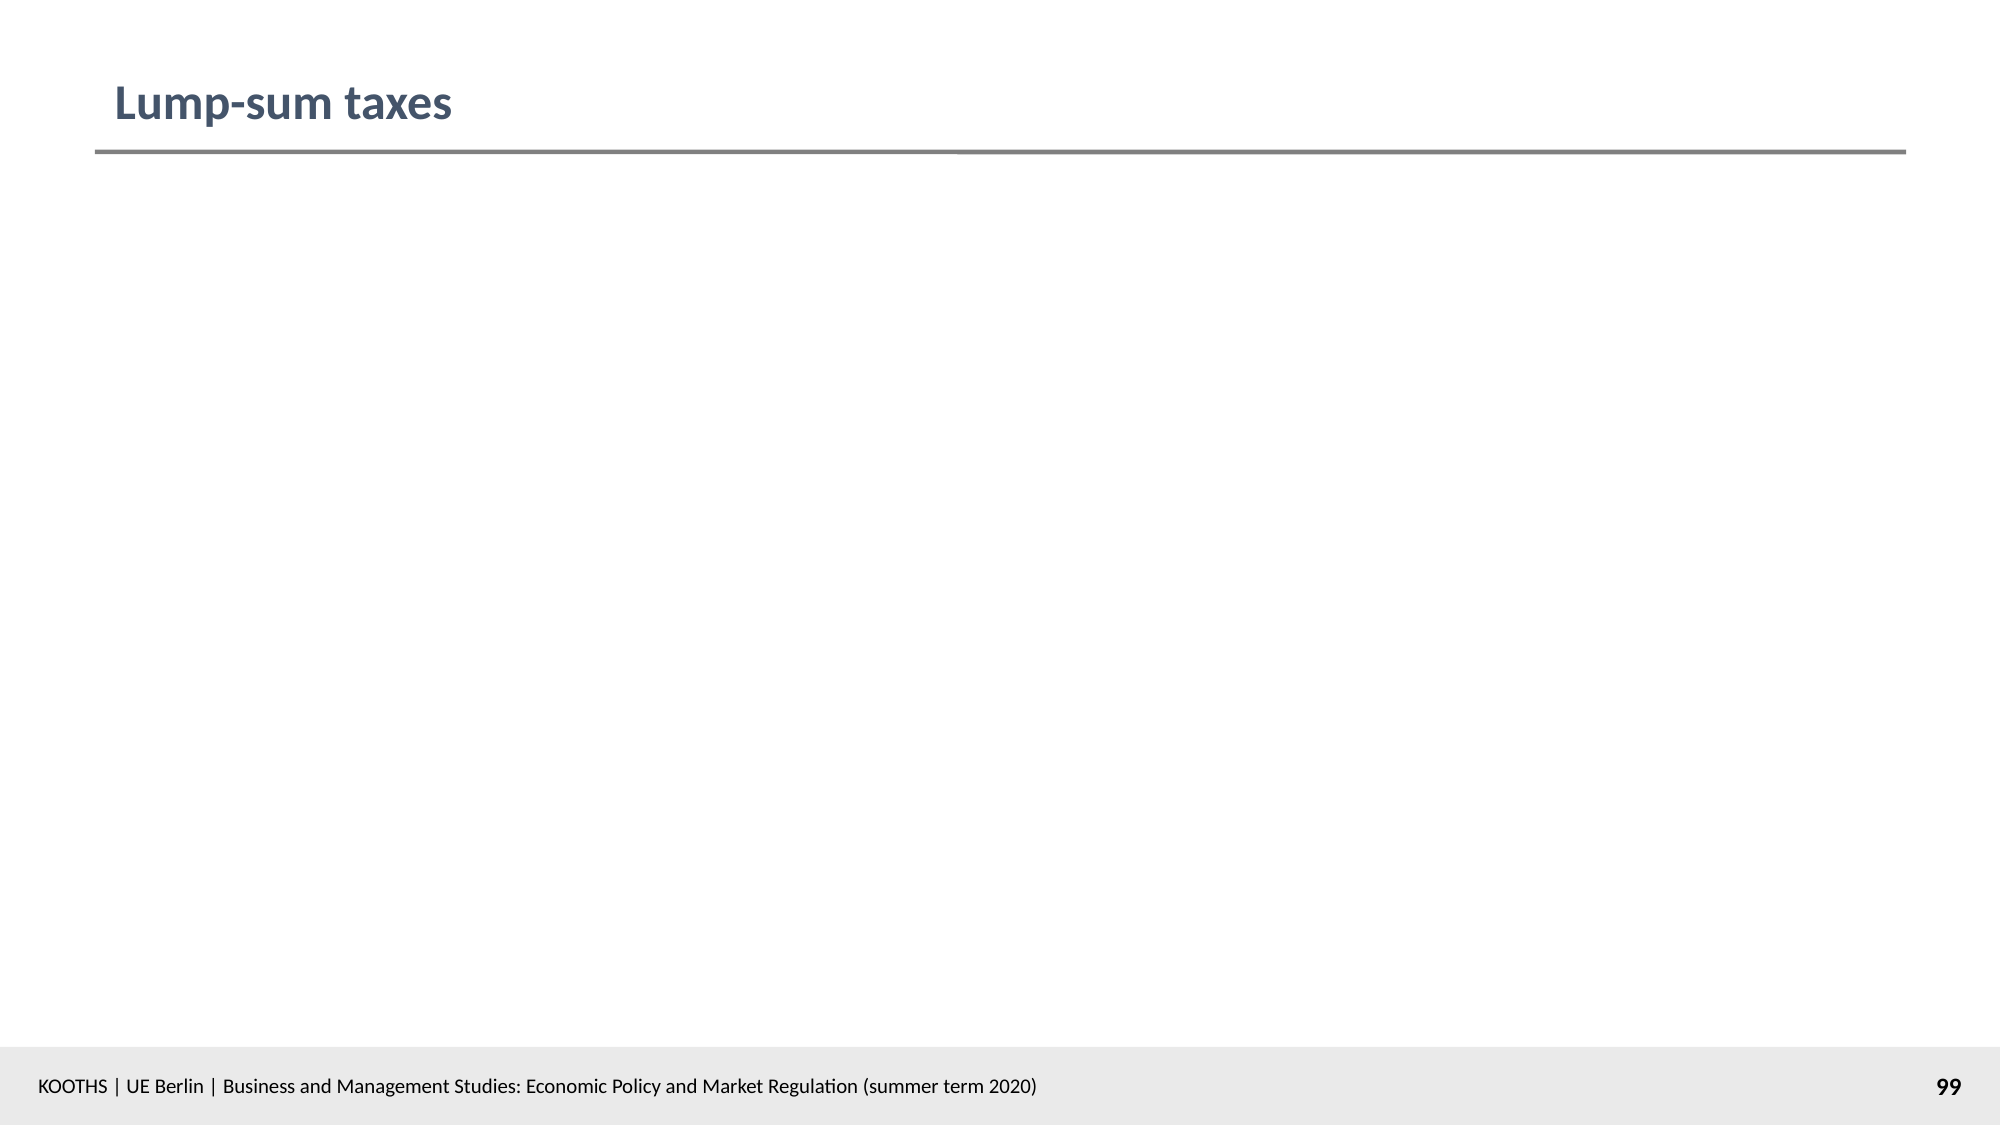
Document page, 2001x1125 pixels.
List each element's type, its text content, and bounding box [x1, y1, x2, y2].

title Lump-sum taxes [99, 31, 1900, 138]
